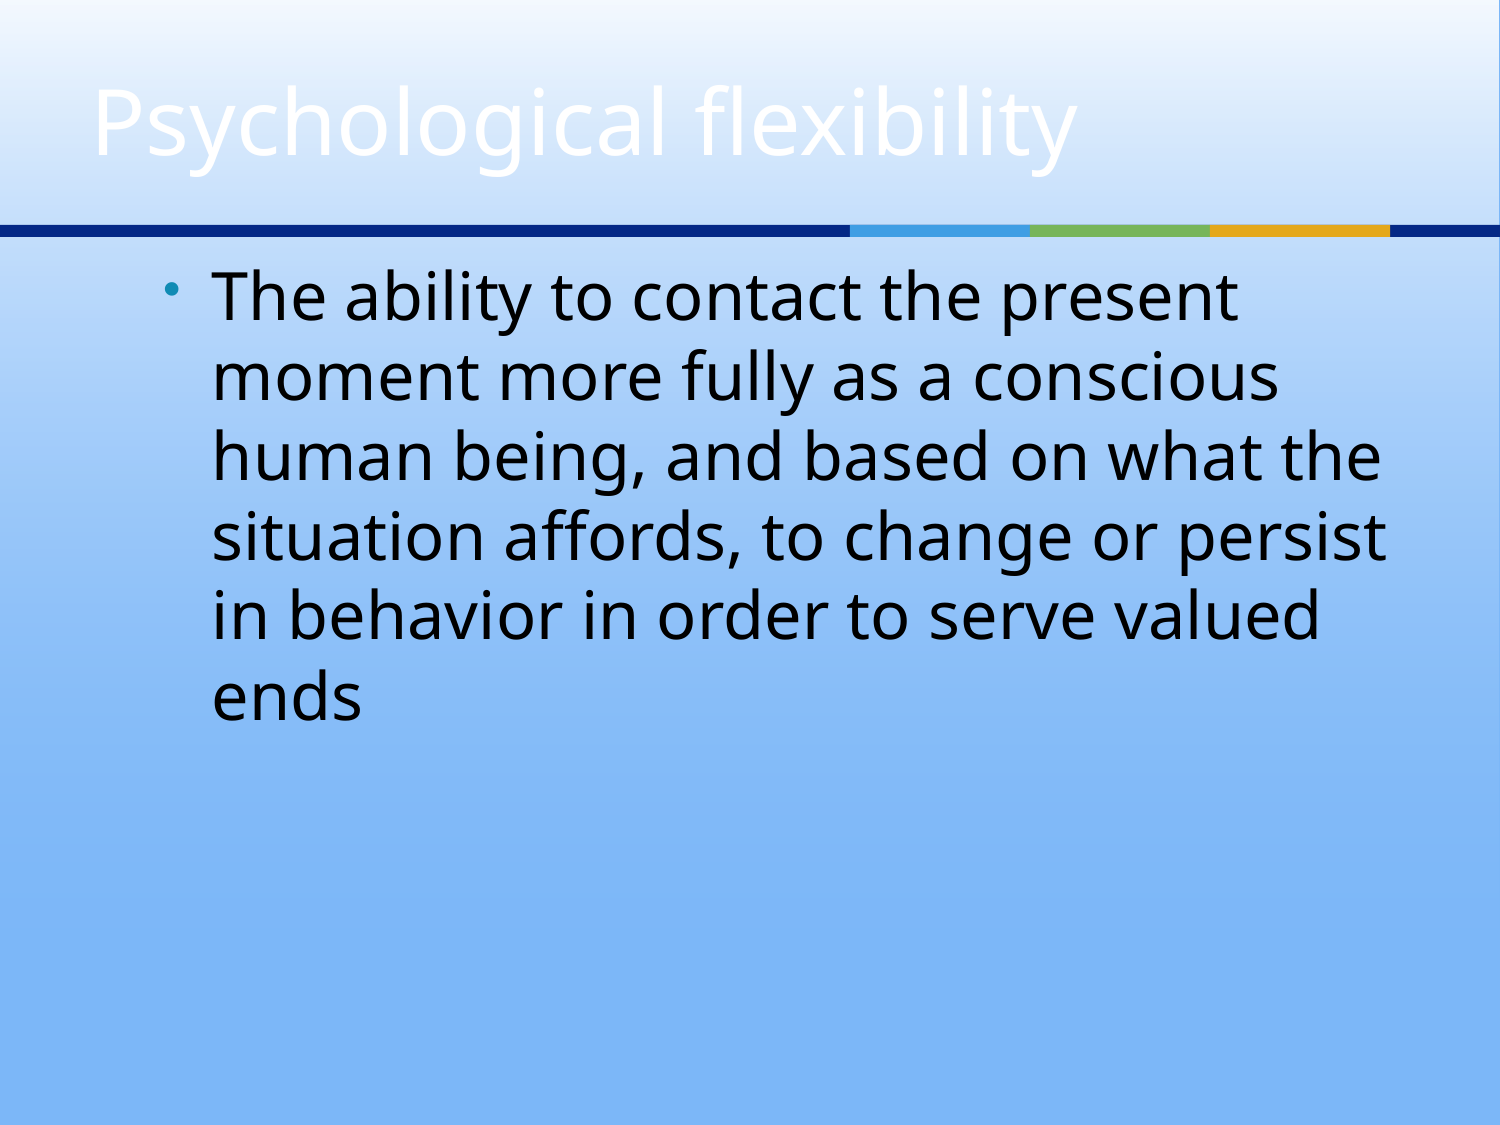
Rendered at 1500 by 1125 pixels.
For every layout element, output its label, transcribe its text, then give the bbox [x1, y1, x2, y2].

list The ability to contact the present moment more fully as a conscious human being, and based on what the situation affords, to change or persist in behavior in order to serve valued ends [75, 246, 1425, 1005]
title Psychological flexibility [75, 24, 1425, 213]
